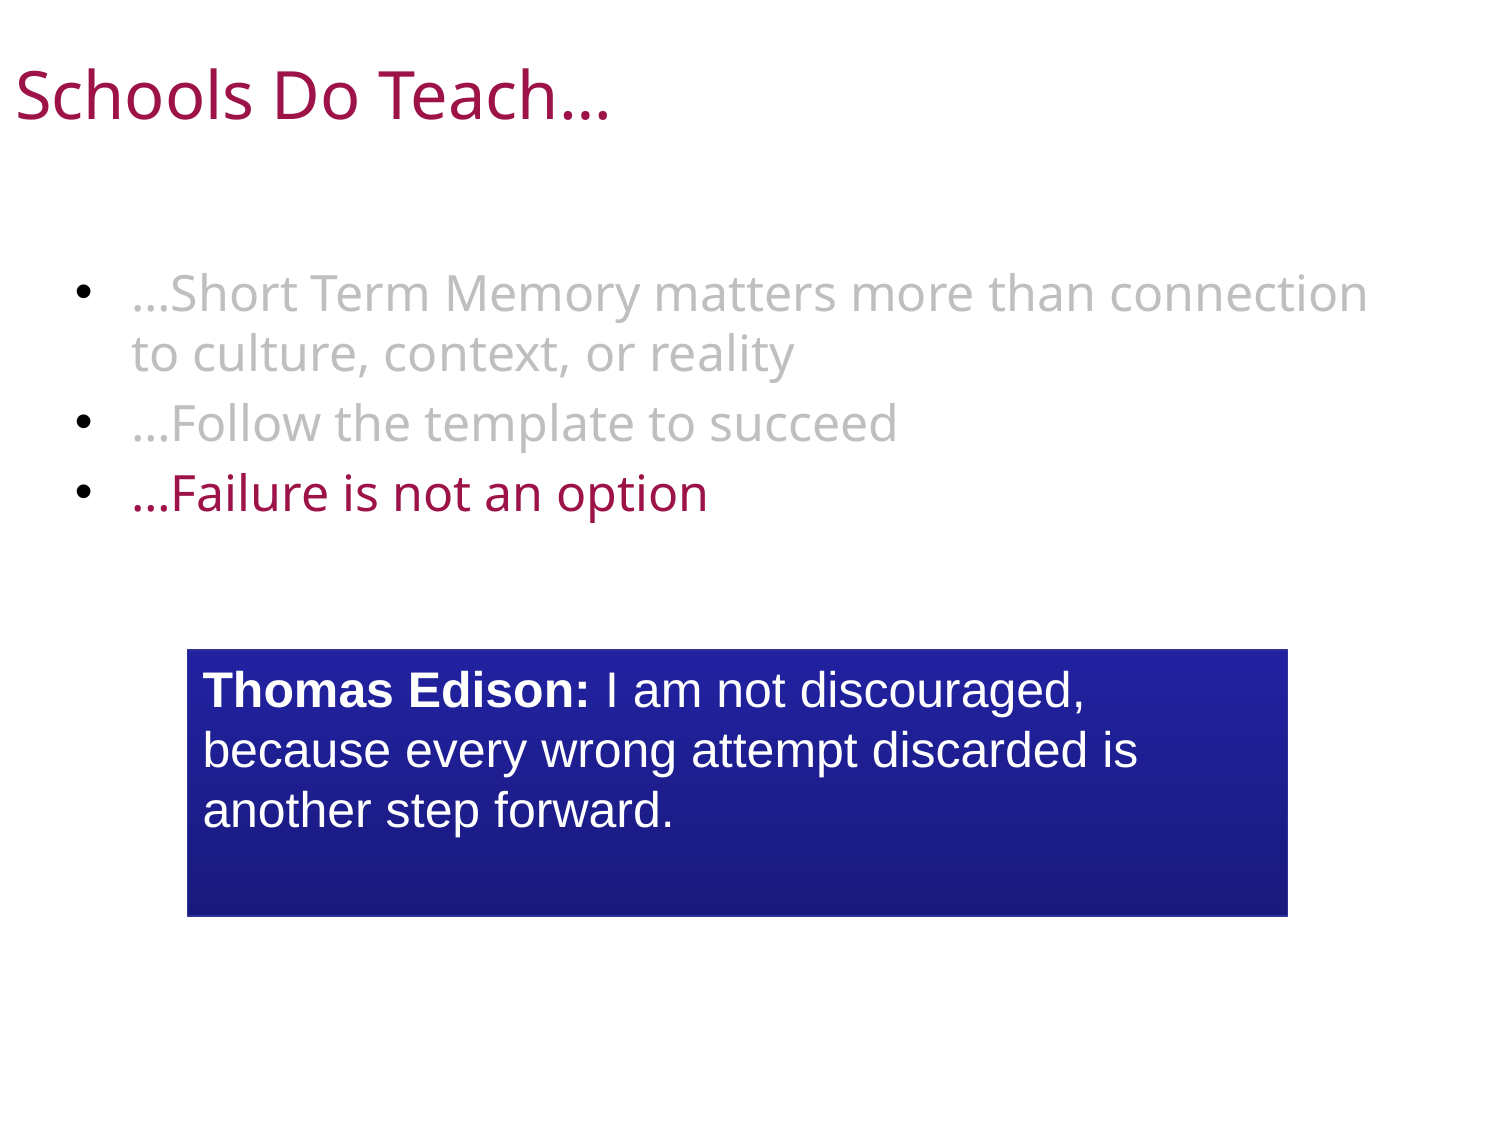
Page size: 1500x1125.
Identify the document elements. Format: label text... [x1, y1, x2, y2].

text_box Thomas Edison: I am not discouraged, because every wrong attempt discarded is another step forward. [187, 650, 1288, 916]
title Schools Do Teach… [0, 5, 1275, 181]
list …Short Term Memory matters more than connection to culture, context, or reality …Follow the template to succeed …Failure is not an option [59, 253, 1410, 997]
